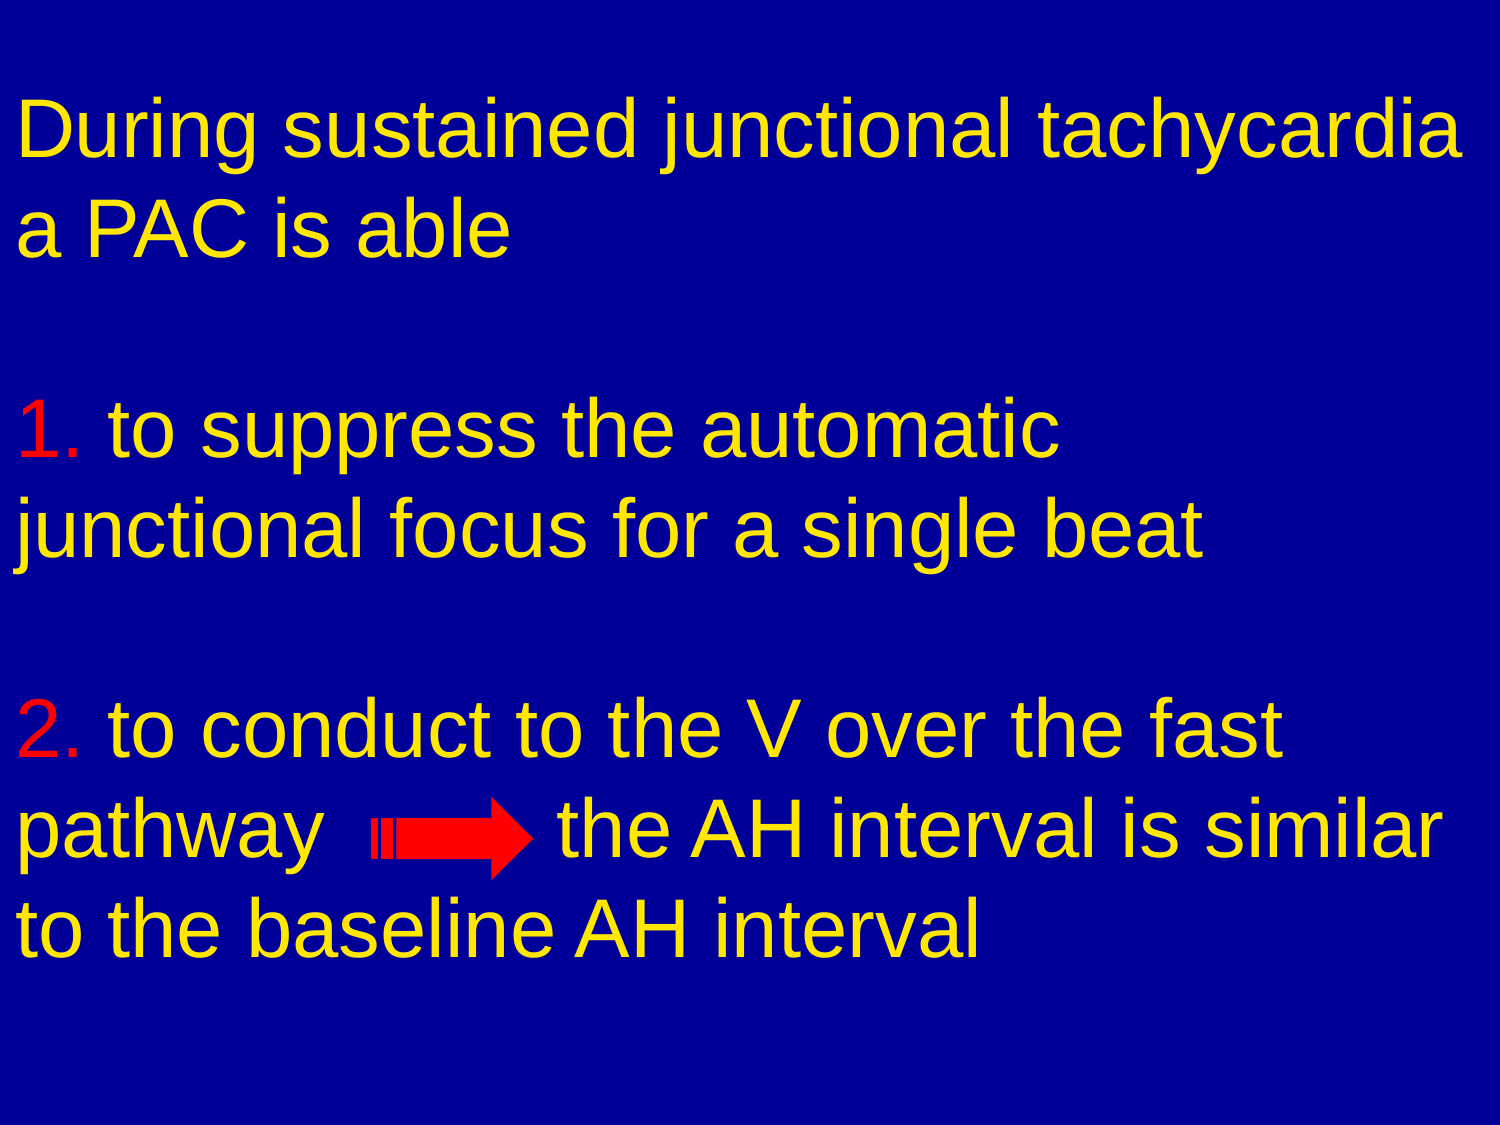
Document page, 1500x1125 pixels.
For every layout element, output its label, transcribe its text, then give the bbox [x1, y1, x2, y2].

text_box [382, 818, 393, 859]
text_box [372, 818, 378, 859]
title During sustained junctional tachycardia a PAC is able 1. to suppress the automatic junctional focus for a single beat 2. to conduct to the V over the fast pathway the AH interval is similar to the baseline AH interval [0, 408, 1500, 650]
text_box [397, 798, 533, 879]
